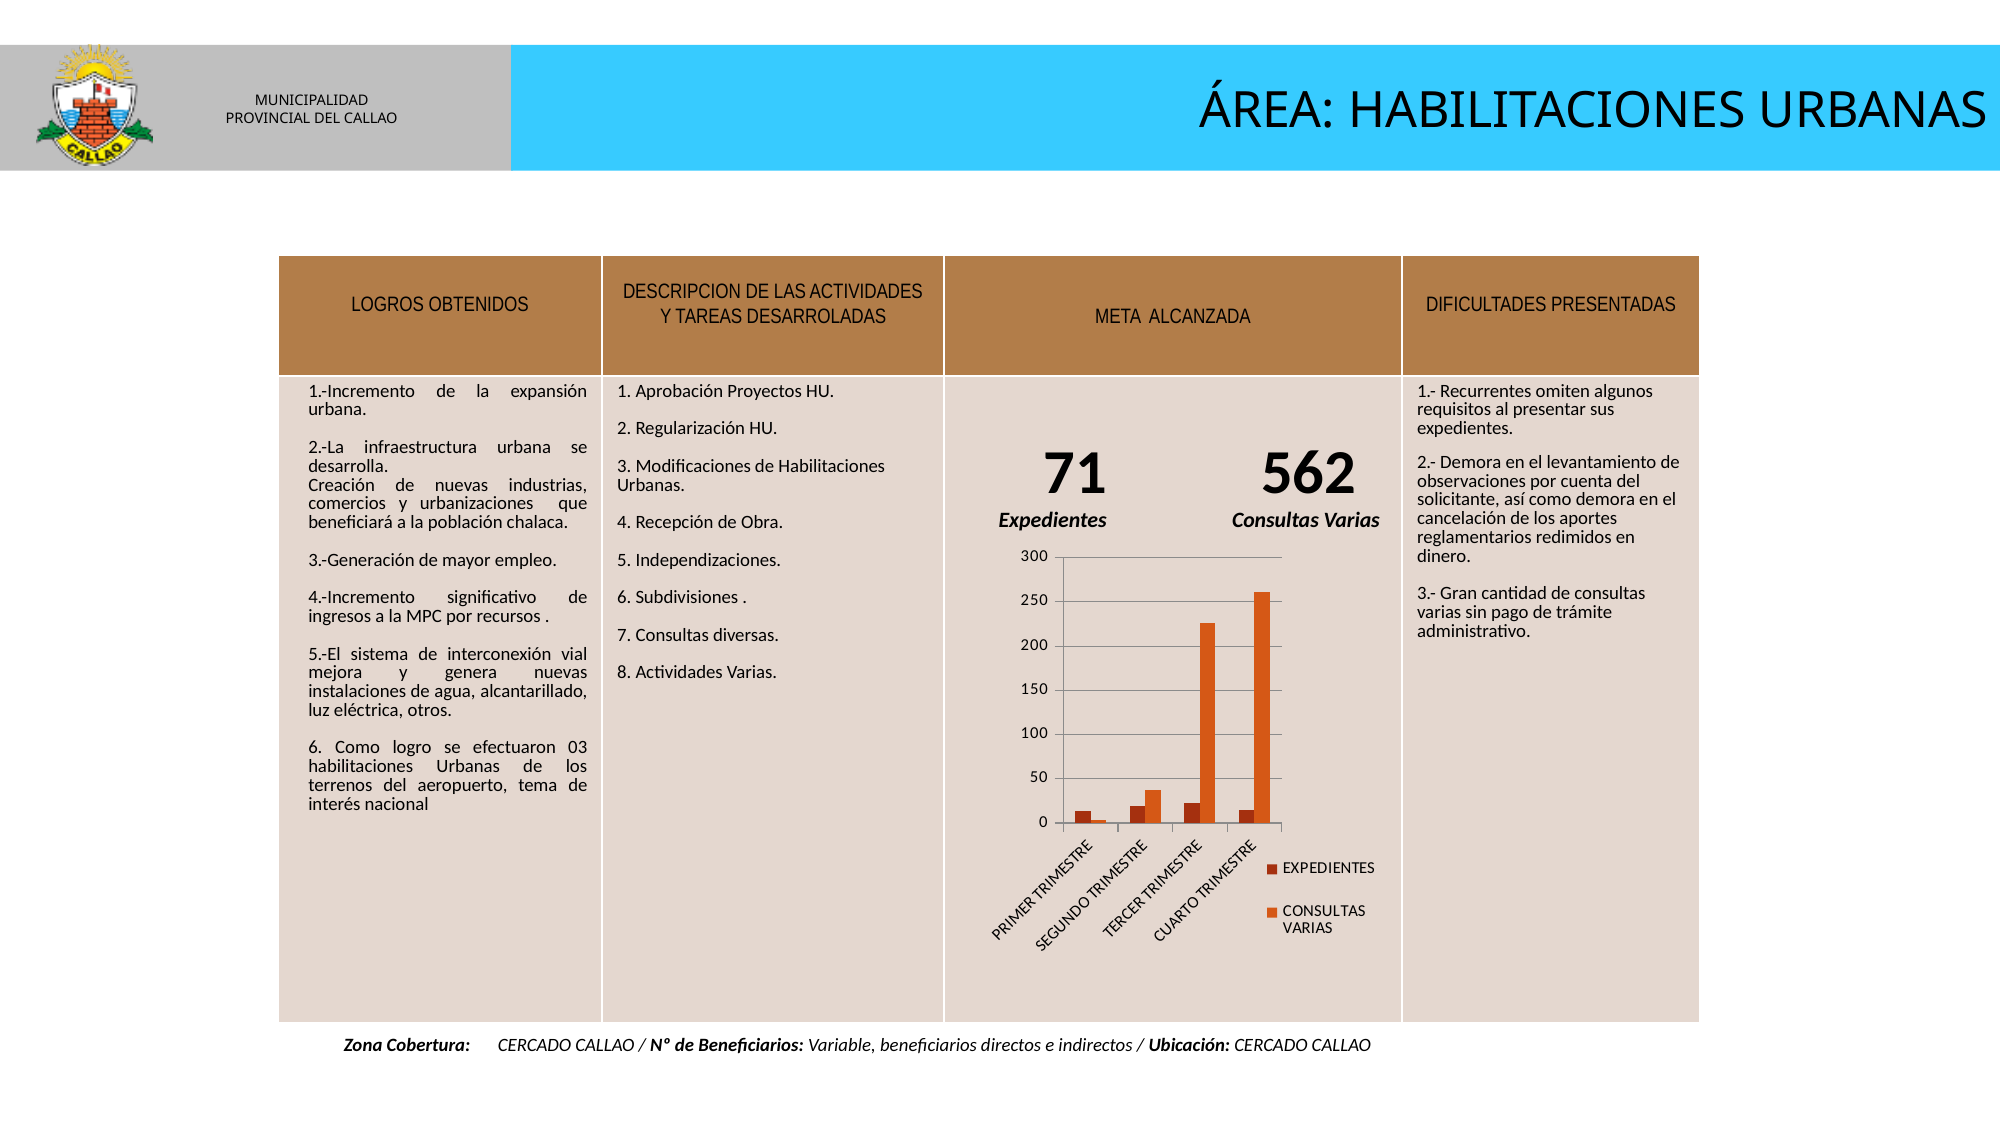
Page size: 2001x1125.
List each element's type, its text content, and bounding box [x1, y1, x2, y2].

text_box Zona Cobertura: CERCADO CALLAO / Nº de Beneficiarios: Variable, beneficiarios directos e indirectos / Ubicación: CERCADO CALLAO [328, 1025, 1439, 1063]
table_header META ALCANZADA [945, 256, 1401, 375]
chart [981, 540, 1423, 965]
table_cell 1.- Recurrentes omiten algunos requisitos al presentar sus expedientes. 2.- Demora en el levantamiento de observaciones por cuenta del solicitante, así como demora en el cancelación de los aportes reglamentarios redimidos en dinero. 3.- Gran cantidad de consultas varias sin pago de trámite administrativo. [1403, 377, 1699, 1022]
table_cell 1. Aprobación Proyectos HU. 2. Regularización HU. 3. Modificaciones de Habilitaciones Urbanas. 4. Recepción de Obra. 5. Independizaciones. 6. Subdivisiones . 7. Consultas diversas. 8. Actividades Varias. [603, 377, 943, 1022]
table_header DIFICULTADES PRESENTADAS [1403, 256, 1699, 375]
table_header LOGROS OBTENIDOS [279, 256, 601, 375]
text_box 562 Consultas Varias [1215, 423, 1403, 540]
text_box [0, 44, 530, 171]
table_header DESCRIPCION DE LAS ACTIVIDADES Y TAREAS DESARROLADAS [603, 256, 943, 375]
table_cell 1.-Incremento de la expansión urbana. 2.-La infraestructura urbana se desarrolla. Creación de nuevas industrias, comercios y urbanizaciones que beneficiará a la población chalaca. 3.-Generación de mayor empleo. 4.-Incremento significativo de ingresos a la MPC por recursos . 5.-El sistema de interconexión vial mejora y genera nuevas instalaciones de agua, alcantarillado, luz eléctrica, otros. 6. Como logro se efectuaron 03 habilitaciones Urbanas de los terrenos del aeropuerto, tema de interés nacional [279, 377, 601, 1022]
text_box ÁREA: HABILITACIONES URBANAS [530, 44, 2000, 171]
table_cell [945, 377, 1401, 1022]
text_box 71 Expedientes [981, 423, 1169, 540]
